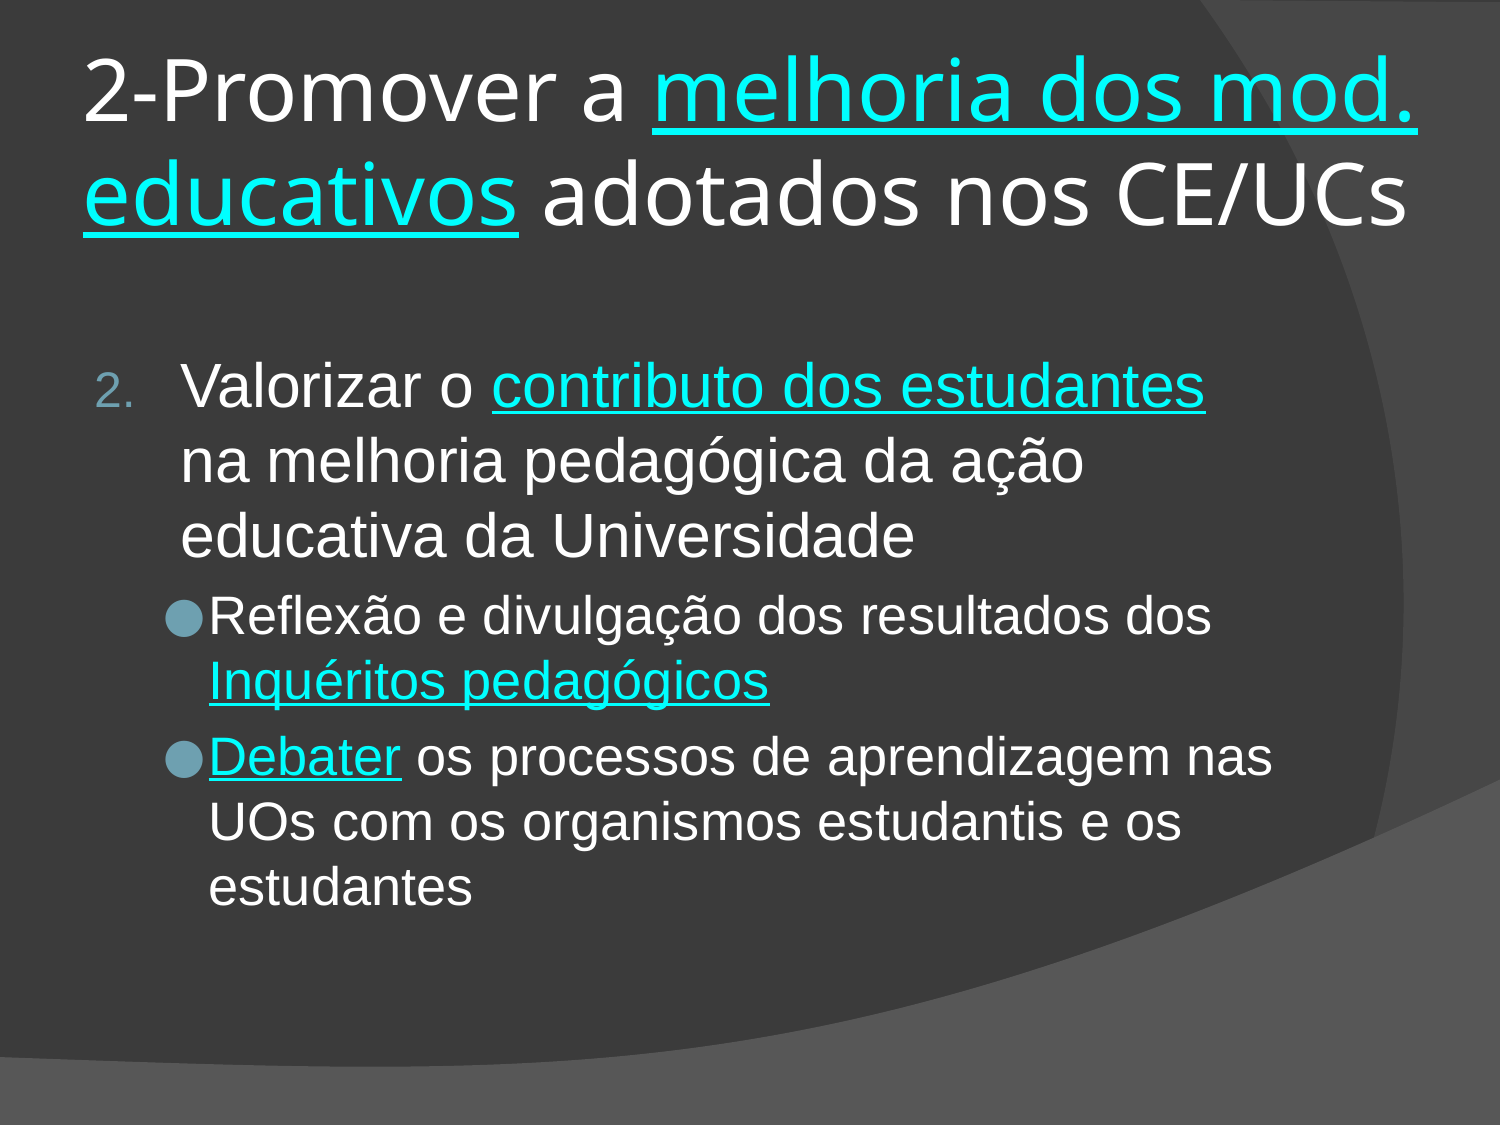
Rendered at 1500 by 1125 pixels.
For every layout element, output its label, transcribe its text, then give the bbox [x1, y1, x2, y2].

title 2-Promover a melhoria dos mod. educativos adotados nos CE/UCs [75, 45, 1471, 233]
list Valorizar o contributo dos estudantes na melhoria pedagógica da ação educativa da Universidade Reflexão e divulgação dos resultados dos Inquéritos pedagógicos Debater os processos de aprendizagem nas UOs com os organismos estudantis e os estudantes [75, 337, 1300, 967]
